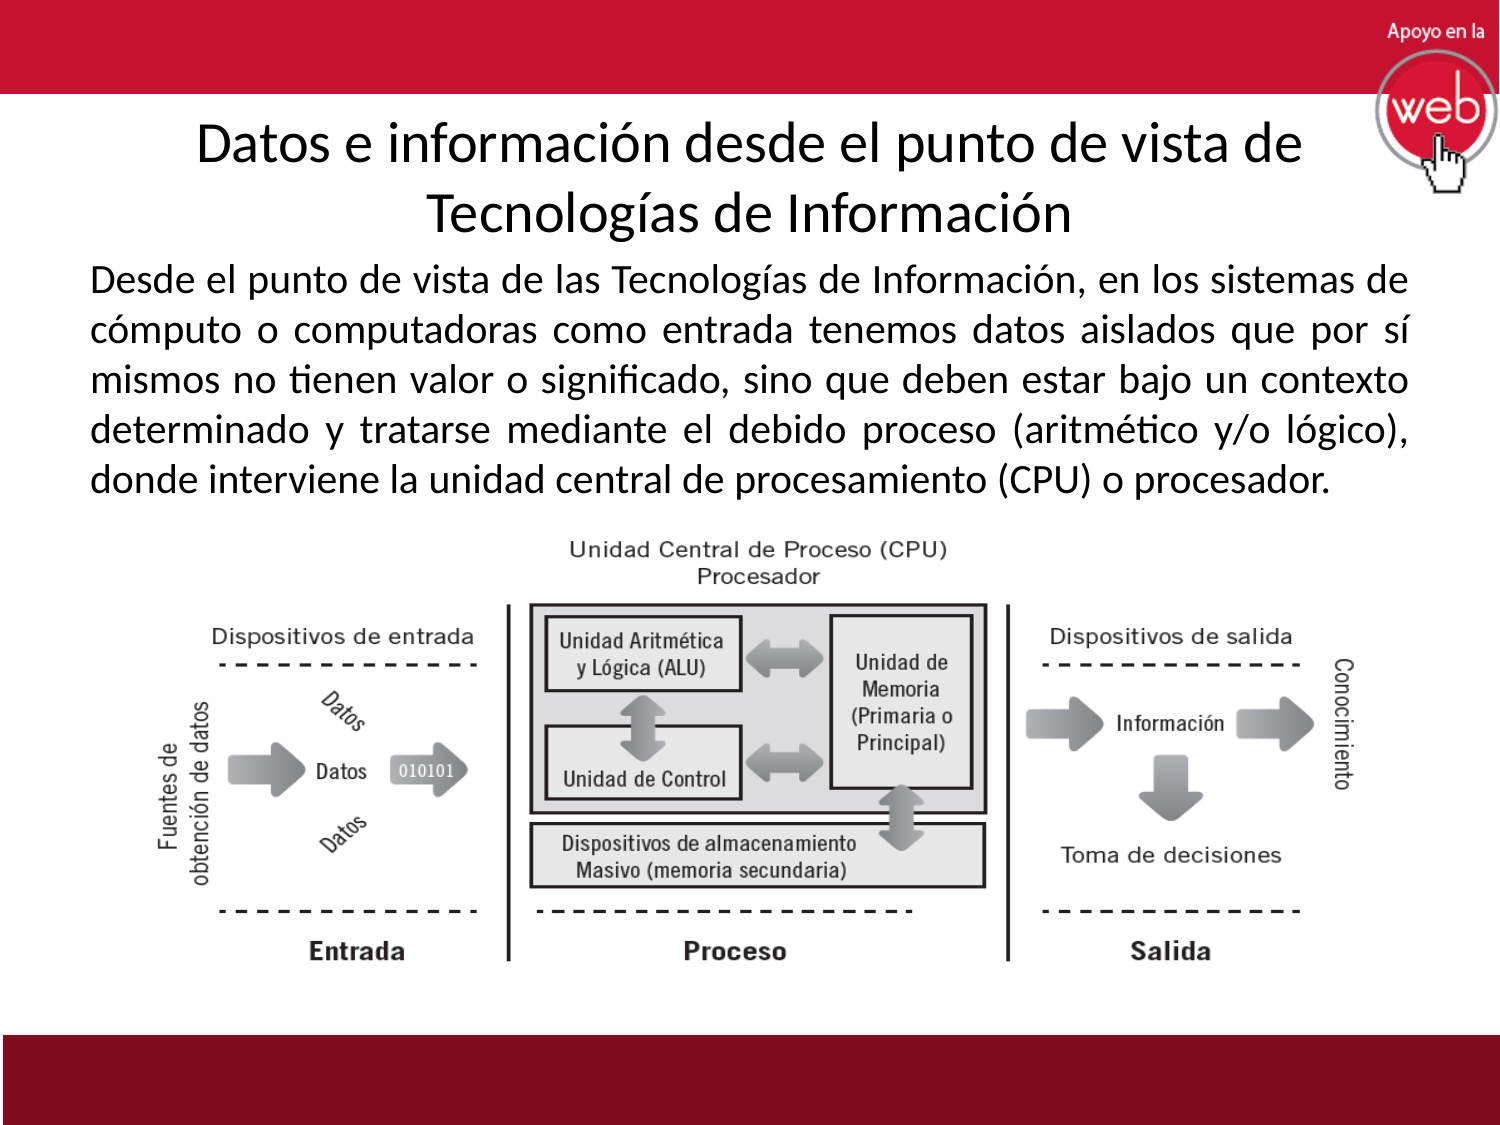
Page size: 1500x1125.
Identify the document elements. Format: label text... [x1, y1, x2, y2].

list Datos e información desde el punto de vista de Tecnologías de Información Desde el punto de vista de las Tecnologías de Información, en los sistemas de cómputo o computadoras como entrada tenemos datos aislados que por sí mismos no tienen valor o significado, sino que deben estar bajo un contexto determinado y tratarse mediante el debido proceso (aritmético y/o lógico), donde interviene la unidad central de procesamiento (CPU) o procesador. [75, 96, 1425, 1035]
picture [0, 0, 1500, 1125]
